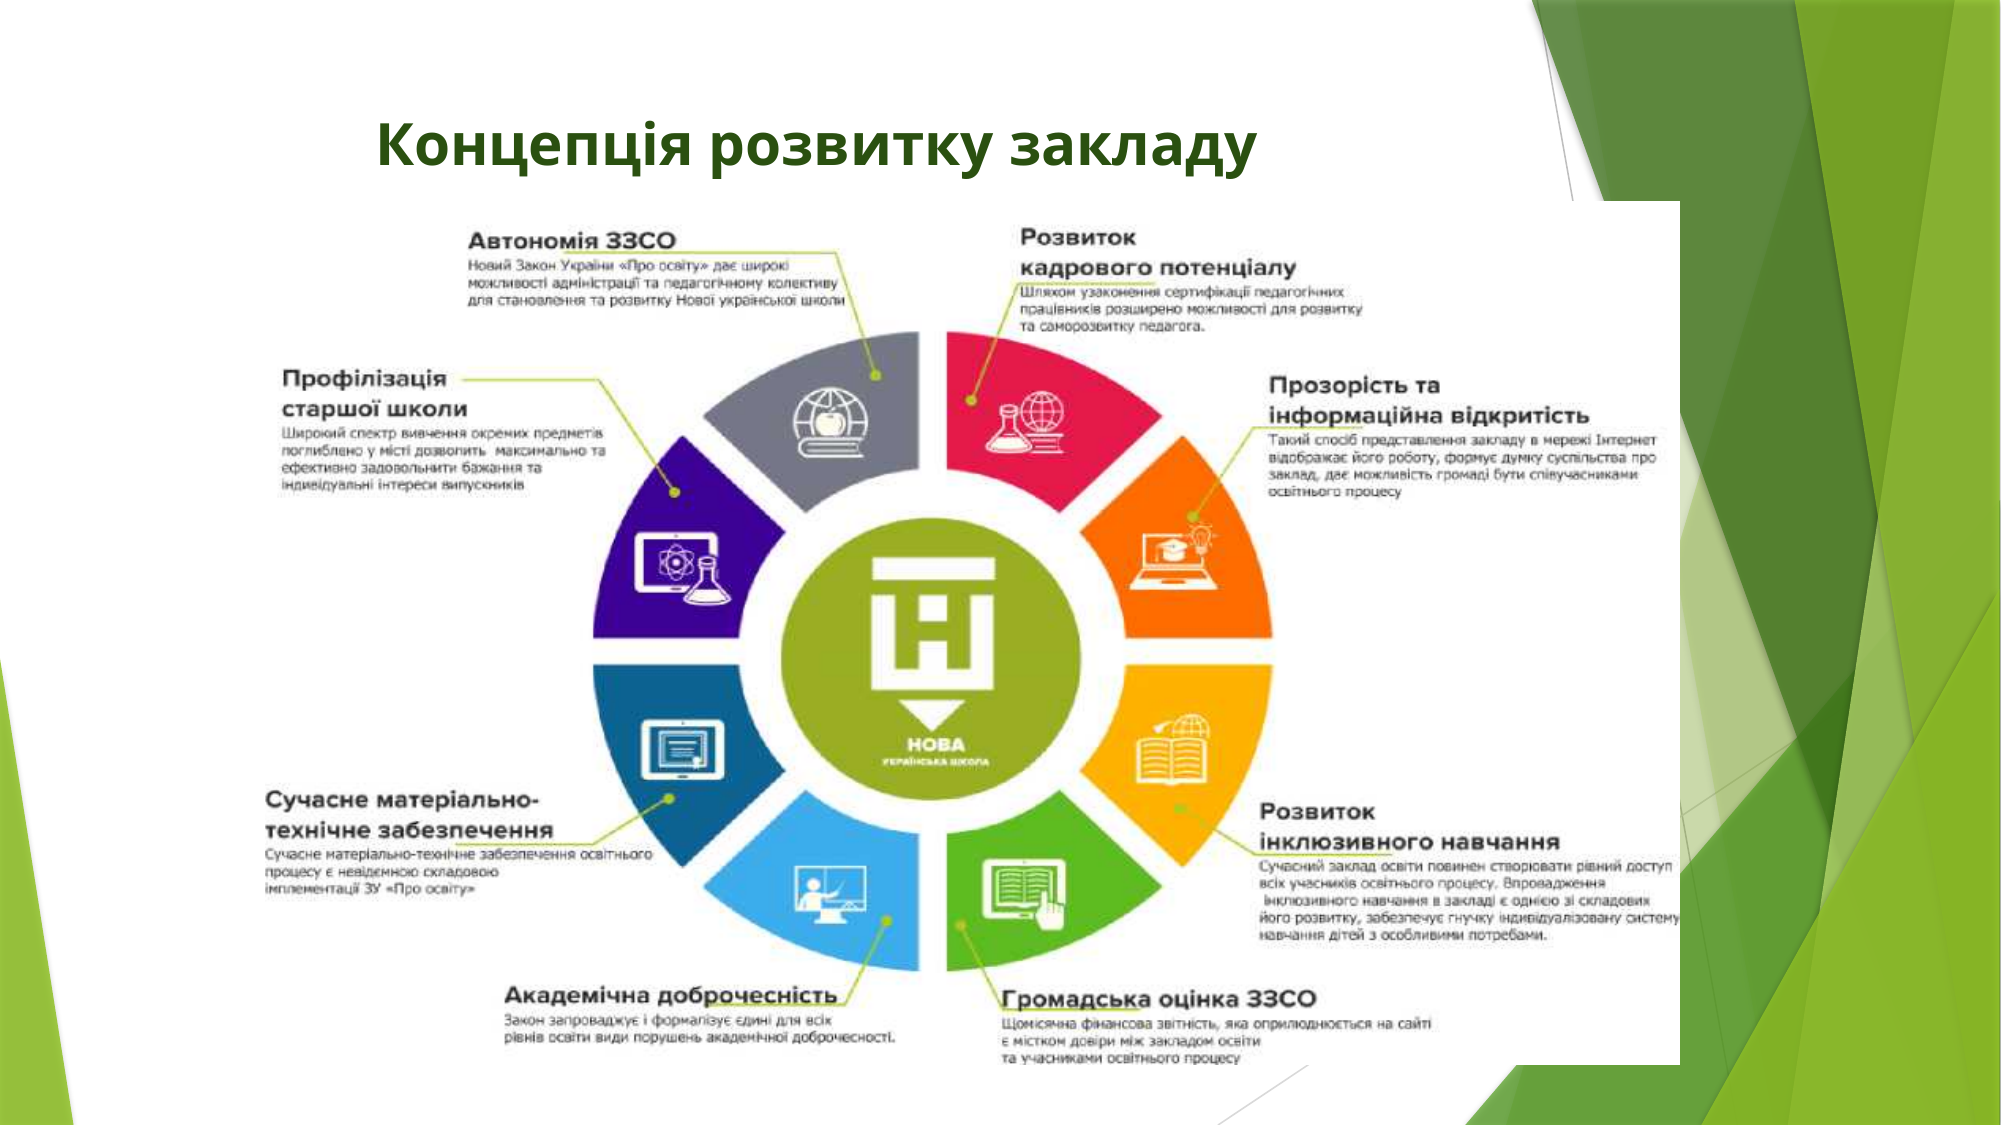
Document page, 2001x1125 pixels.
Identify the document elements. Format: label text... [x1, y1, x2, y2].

title Концепція розвитку закладу [111, 99, 1522, 317]
picture [265, 200, 1681, 1066]
